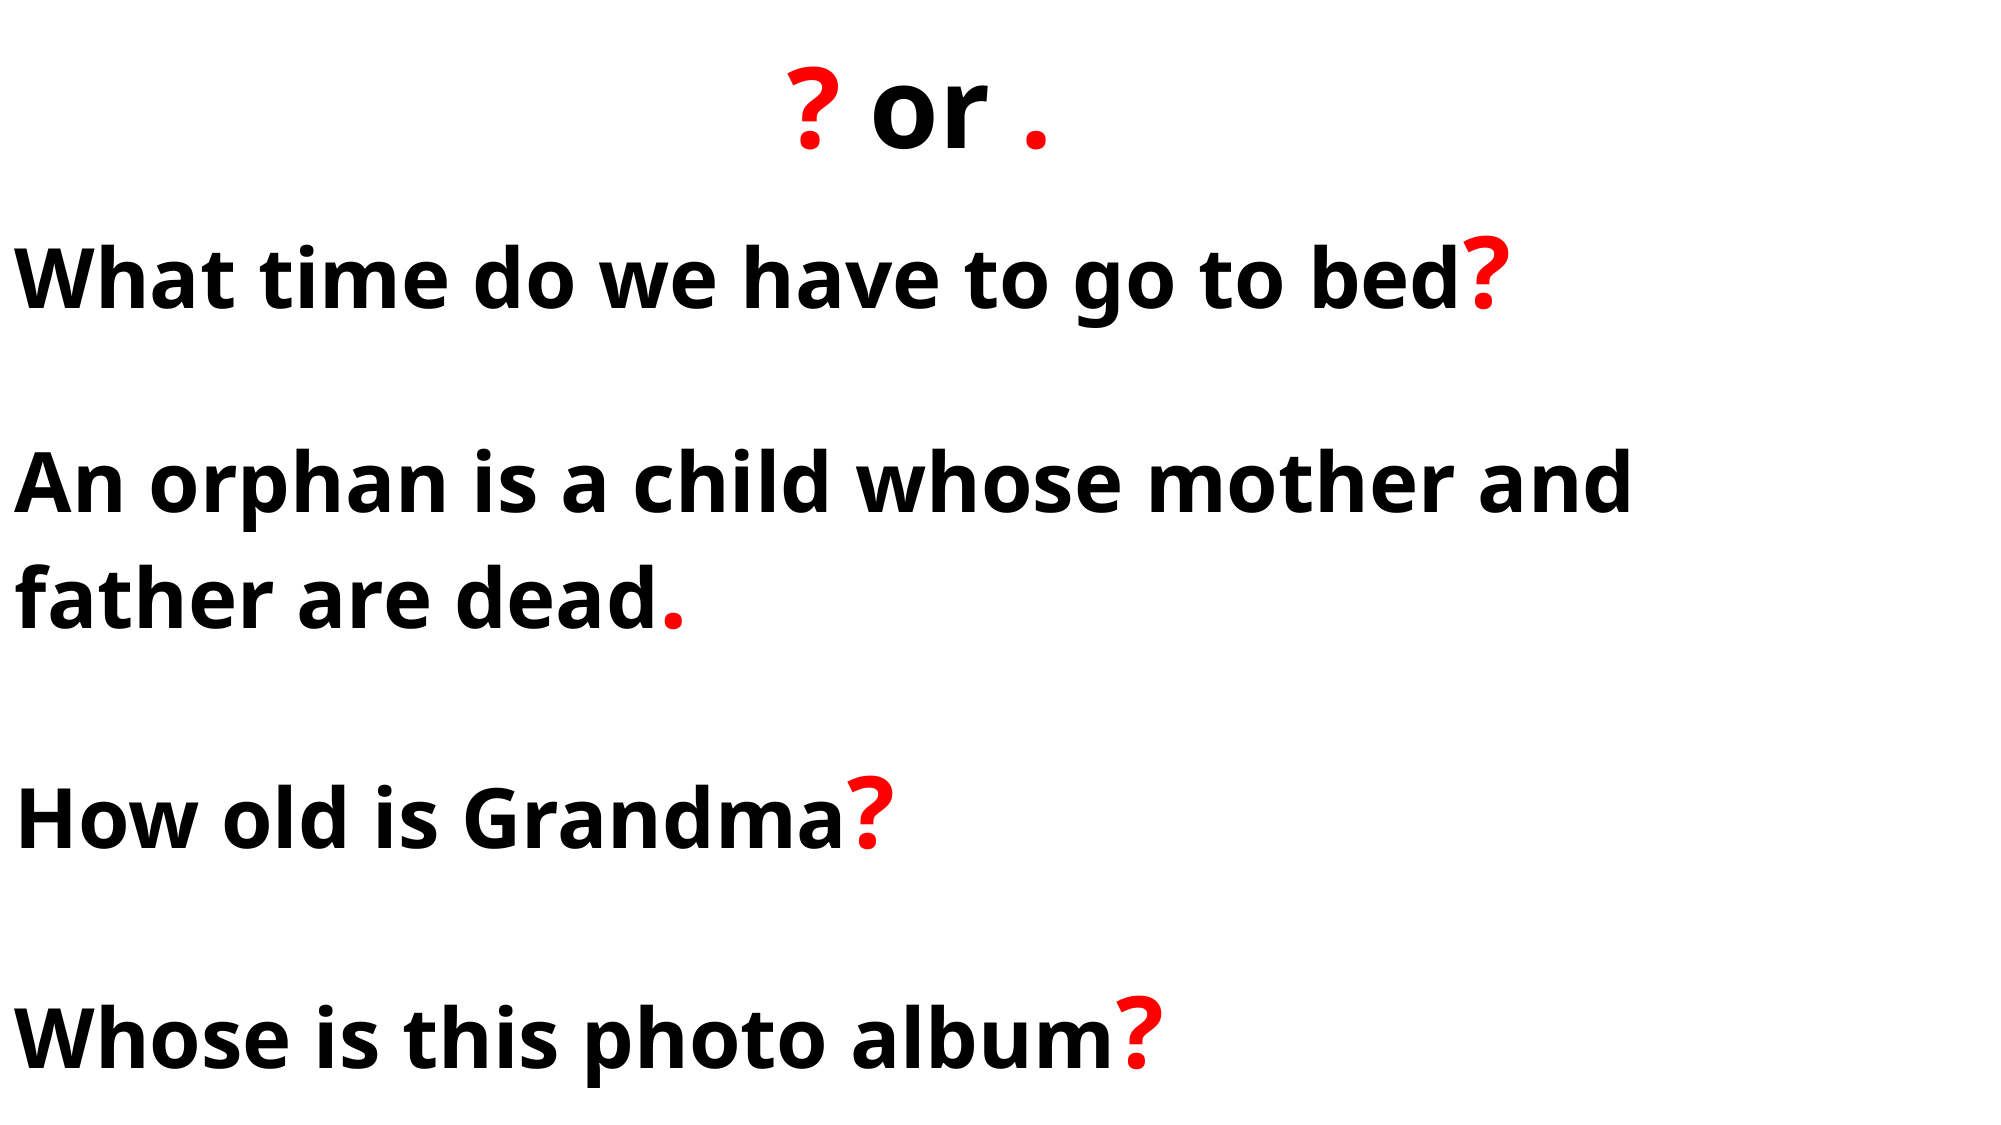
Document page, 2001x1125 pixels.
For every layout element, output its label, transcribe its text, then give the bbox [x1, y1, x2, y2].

text_box ? or . [433, 28, 1406, 179]
text_box What time do we have to go to bed? An orphan is a child whose mother and father are dead. How old is Grandma? Whose is this photo album? [0, 201, 1922, 1096]
